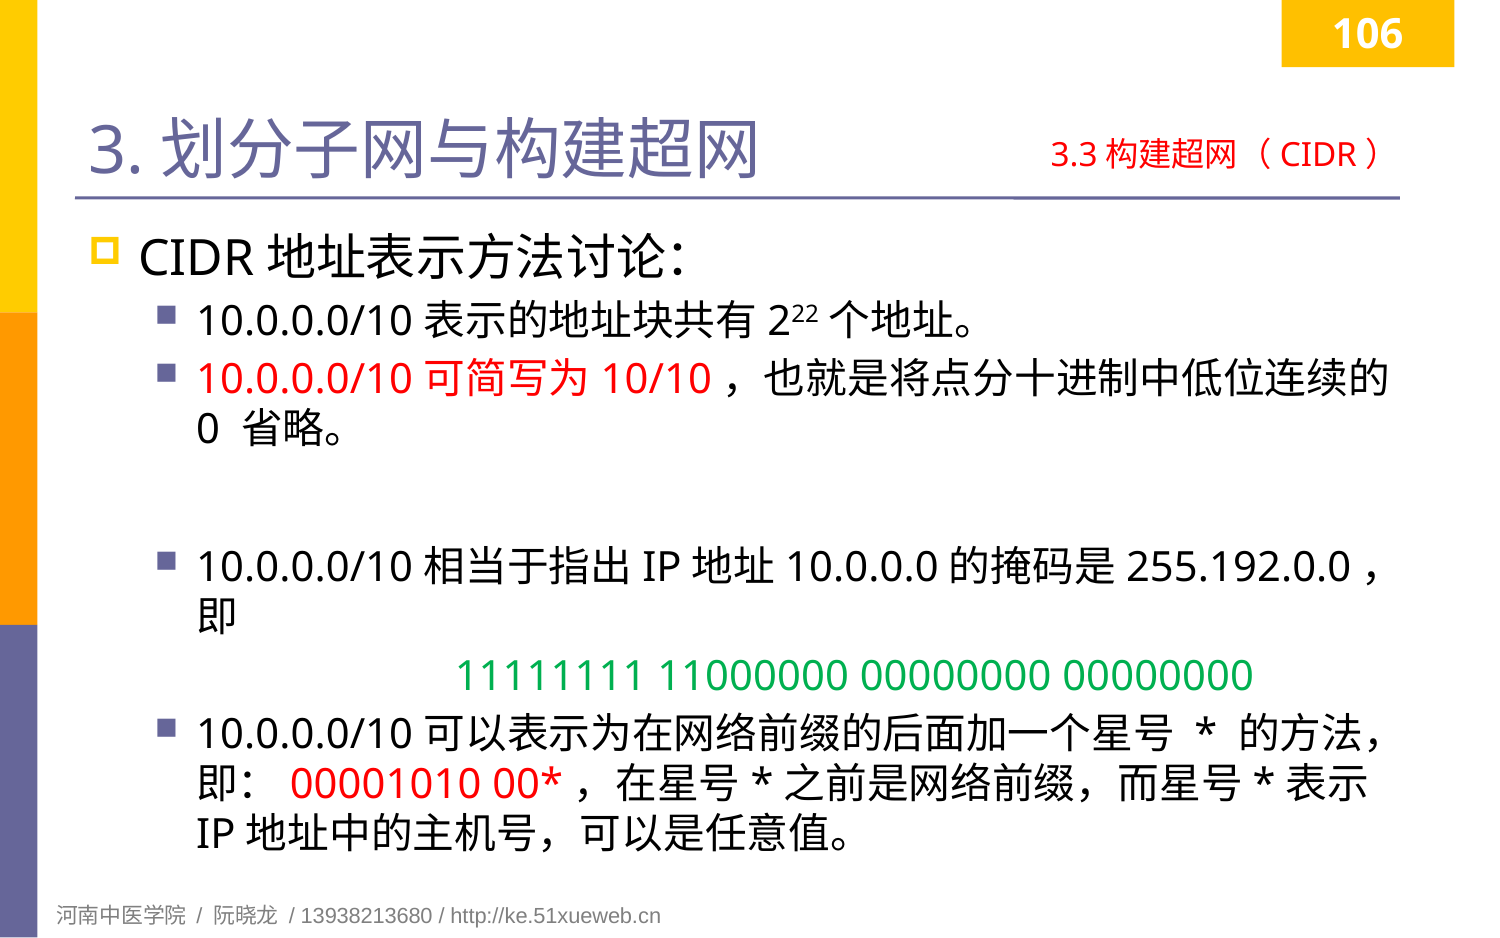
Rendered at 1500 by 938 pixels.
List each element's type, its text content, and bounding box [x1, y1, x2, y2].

title 3.划分子网与构建超网 [75, 37, 1425, 194]
list CIDR地址表示方法讨论： 10.0.0.0/10表示的地址块共有222个地址。 10.0.0.0/10可简写为10/10，也就是将点分十进制中低位连续的0 省略。 10.0.0.0/10相当于指出IP地址10.0.0.0的掩码是255.192.0.0，即 11111111 11000000 00000000 00000000 10.0.0.0/10可以表示为在网络前缀的后面加一个星号 * 的方法，即：00001010 00*，在星号*之前是网络前缀，而星号*表示IP地址中的主机号，可以是任意值。 [75, 218, 1425, 839]
list 3.3构建超网（CIDR） [939, 126, 1412, 186]
slide_number 106 [1281, 0, 1455, 68]
